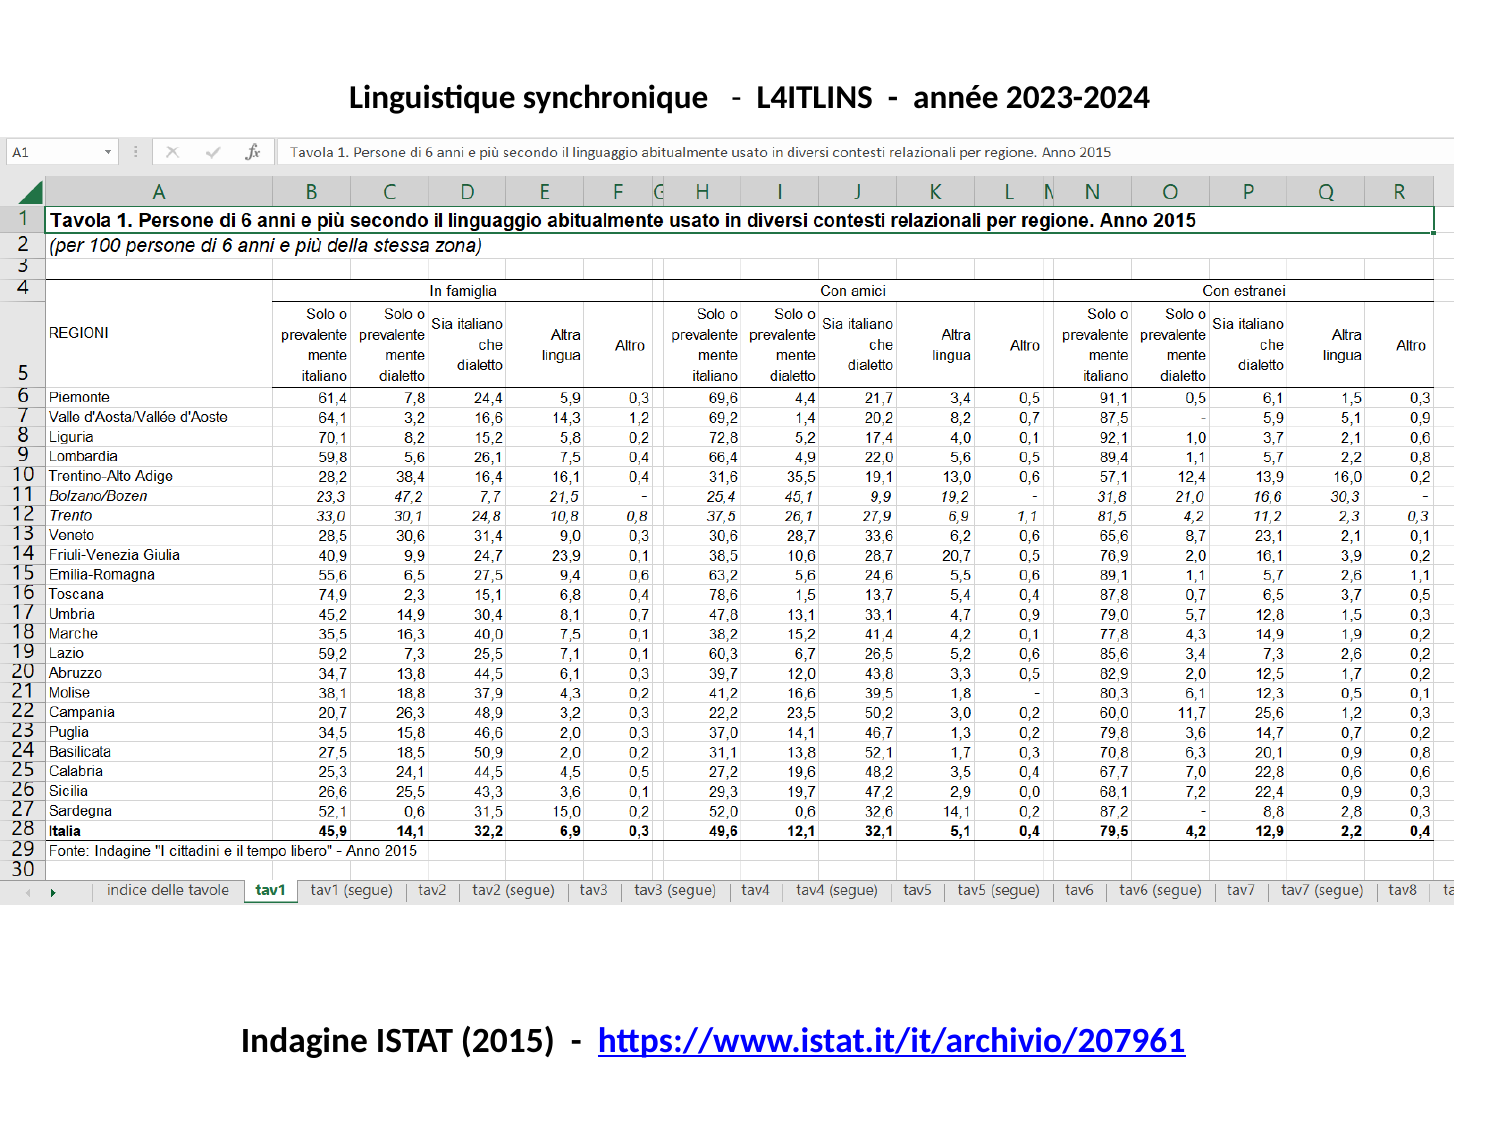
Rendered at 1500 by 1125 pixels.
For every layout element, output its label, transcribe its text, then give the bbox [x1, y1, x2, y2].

title Linguistique synchronique - L4ITLINS - année 2023-2024 [75, 45, 1425, 135]
text_box Indagine ISTAT (2015) - https://www.istat.it/it/archivio/207961 [88, 999, 1355, 1078]
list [0, 136, 1455, 906]
